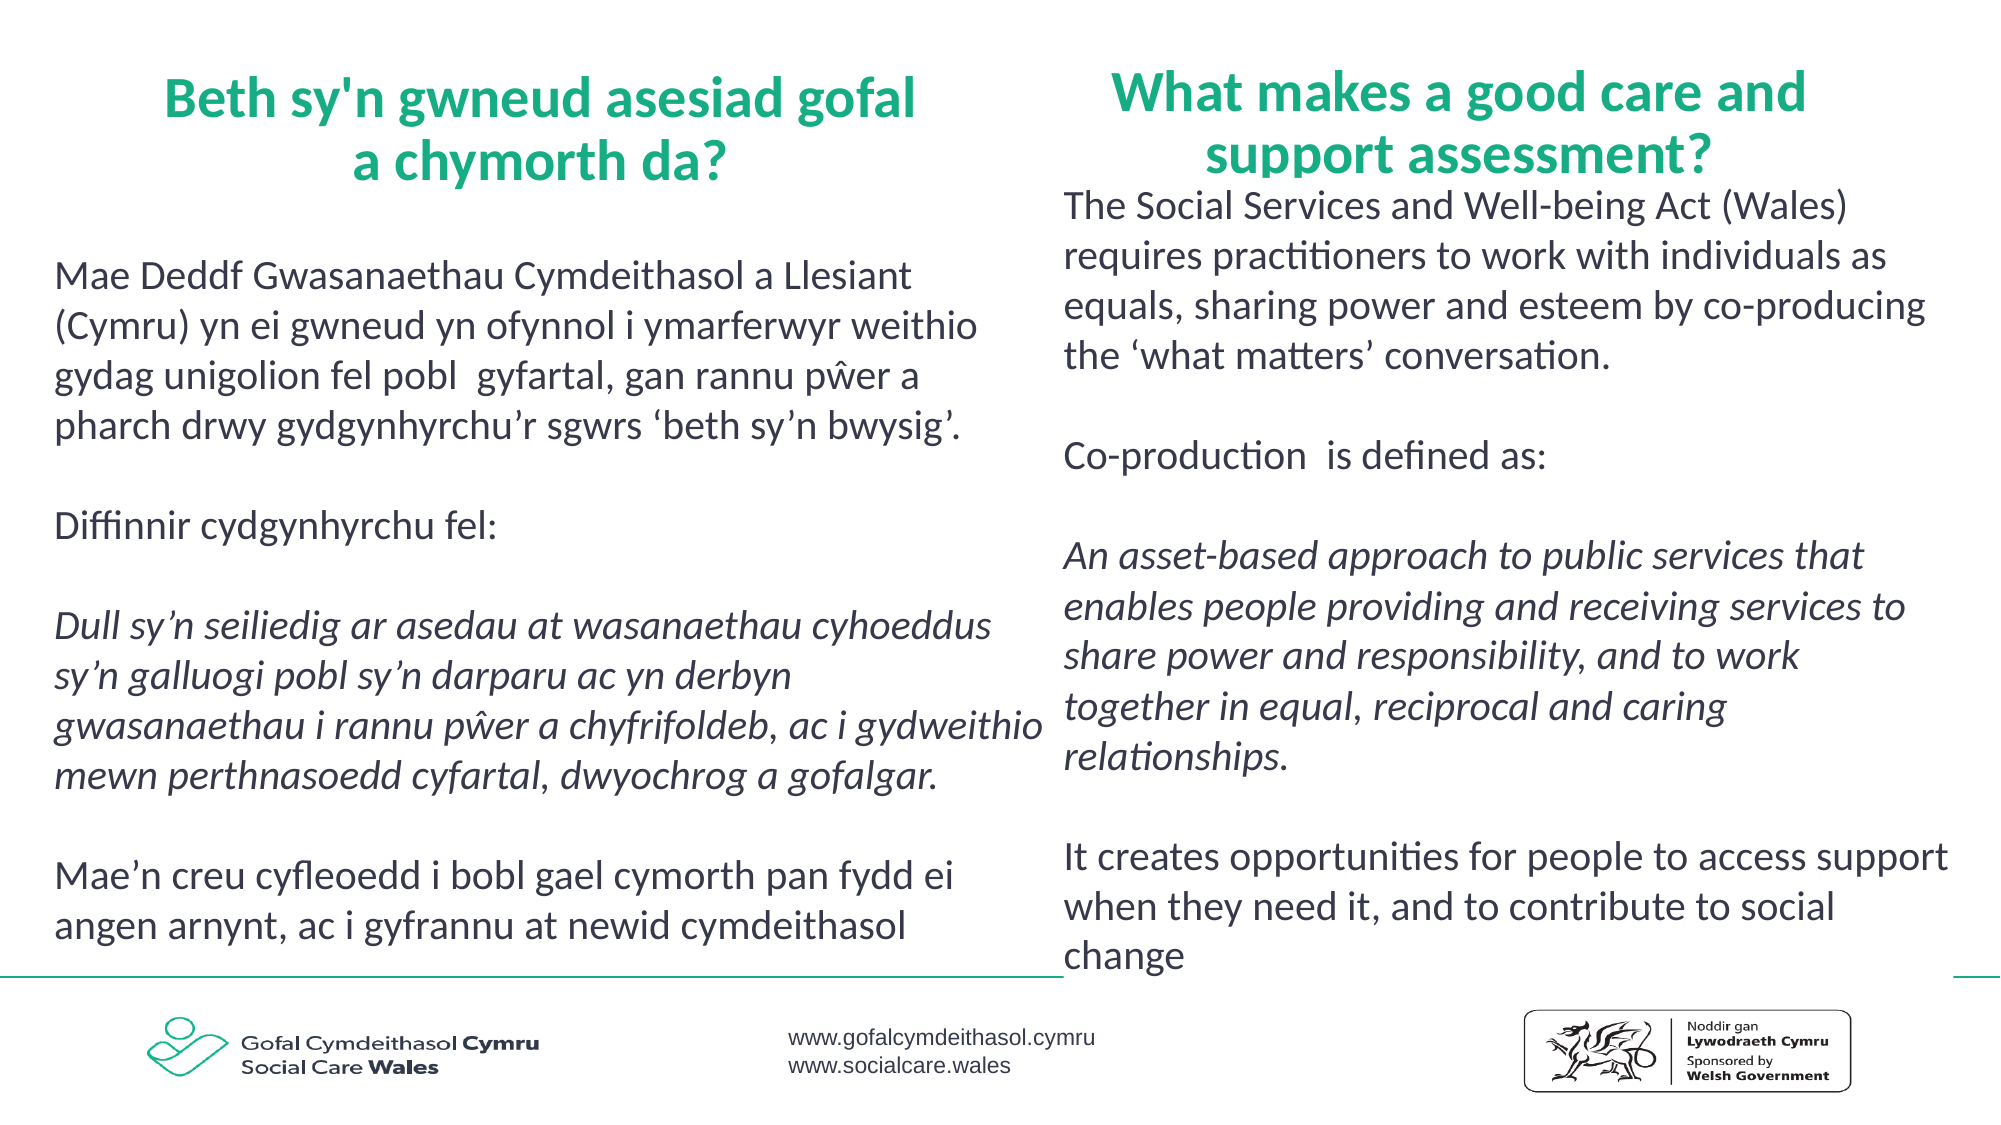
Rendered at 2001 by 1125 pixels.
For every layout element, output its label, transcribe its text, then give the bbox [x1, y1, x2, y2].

picture [1516, 995, 1860, 1106]
list Mae Deddf Gwasanaethau Cymdeithasol a Llesiant (Cymru) yn ei gwneud yn ofynnol i ymarferwyr weithio gydag unigolion fel pobl gyfartal, gan rannu pŵer a pharch drwy gydgynhyrchu’r sgwrs ‘beth sy’n bwysig’. Diffinnir cydgynhyrchu fel: Dull sy’n seiliedig ar asedau at wasanaethau cyhoeddus sy’n galluogi pobl sy’n darparu ac yn derbyn gwasanaethau i rannu pŵer a chyfrifoldeb, ac i gydweithio mewn perthnasoedd cyfartal, dwyochrog a gofalgar. Mae’n creu cyfleoedd i bobl gael cymorth pan fydd ei angen arnynt, ac i gyfrannu at newid cymdeithasol [54, 247, 1048, 959]
list The Social Services and Well-being Act (Wales) requires practitioners to work with individuals as equals, sharing power and esteem by co-producing the ‘what matters’ conversation. Co-production is defined as: An asset-based approach to public services that enables people providing and receiving services to share power and responsibility, and to work together in equal, reciprocal and caring relationships. It creates opportunities for people to access support when they need it, and to contribute to social change [1063, 177, 1954, 989]
list What makes a good care and support assessment? [1047, 53, 1871, 223]
list Beth sy'n gwneud asesiad gofal a chymorth da? [129, 59, 953, 230]
